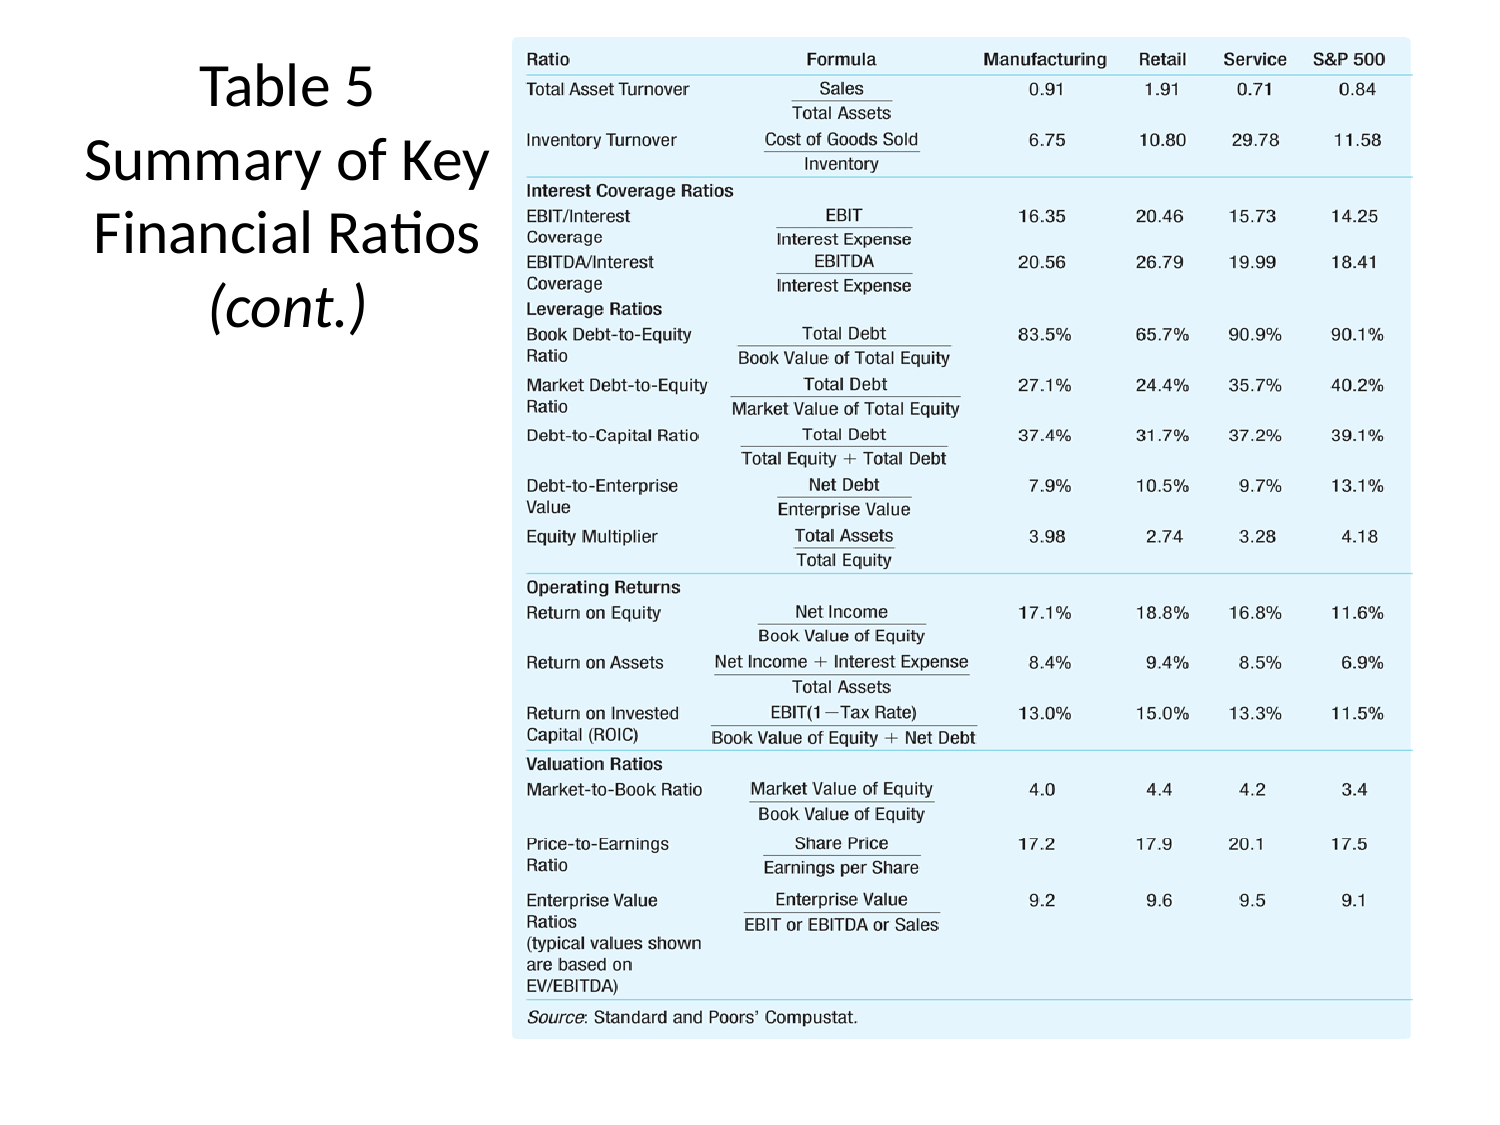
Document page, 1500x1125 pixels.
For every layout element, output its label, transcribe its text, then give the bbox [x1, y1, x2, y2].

title Table 5 Summary of Key Financial Ratios (cont.) [62, 37, 510, 400]
picture [512, 37, 1413, 1039]
